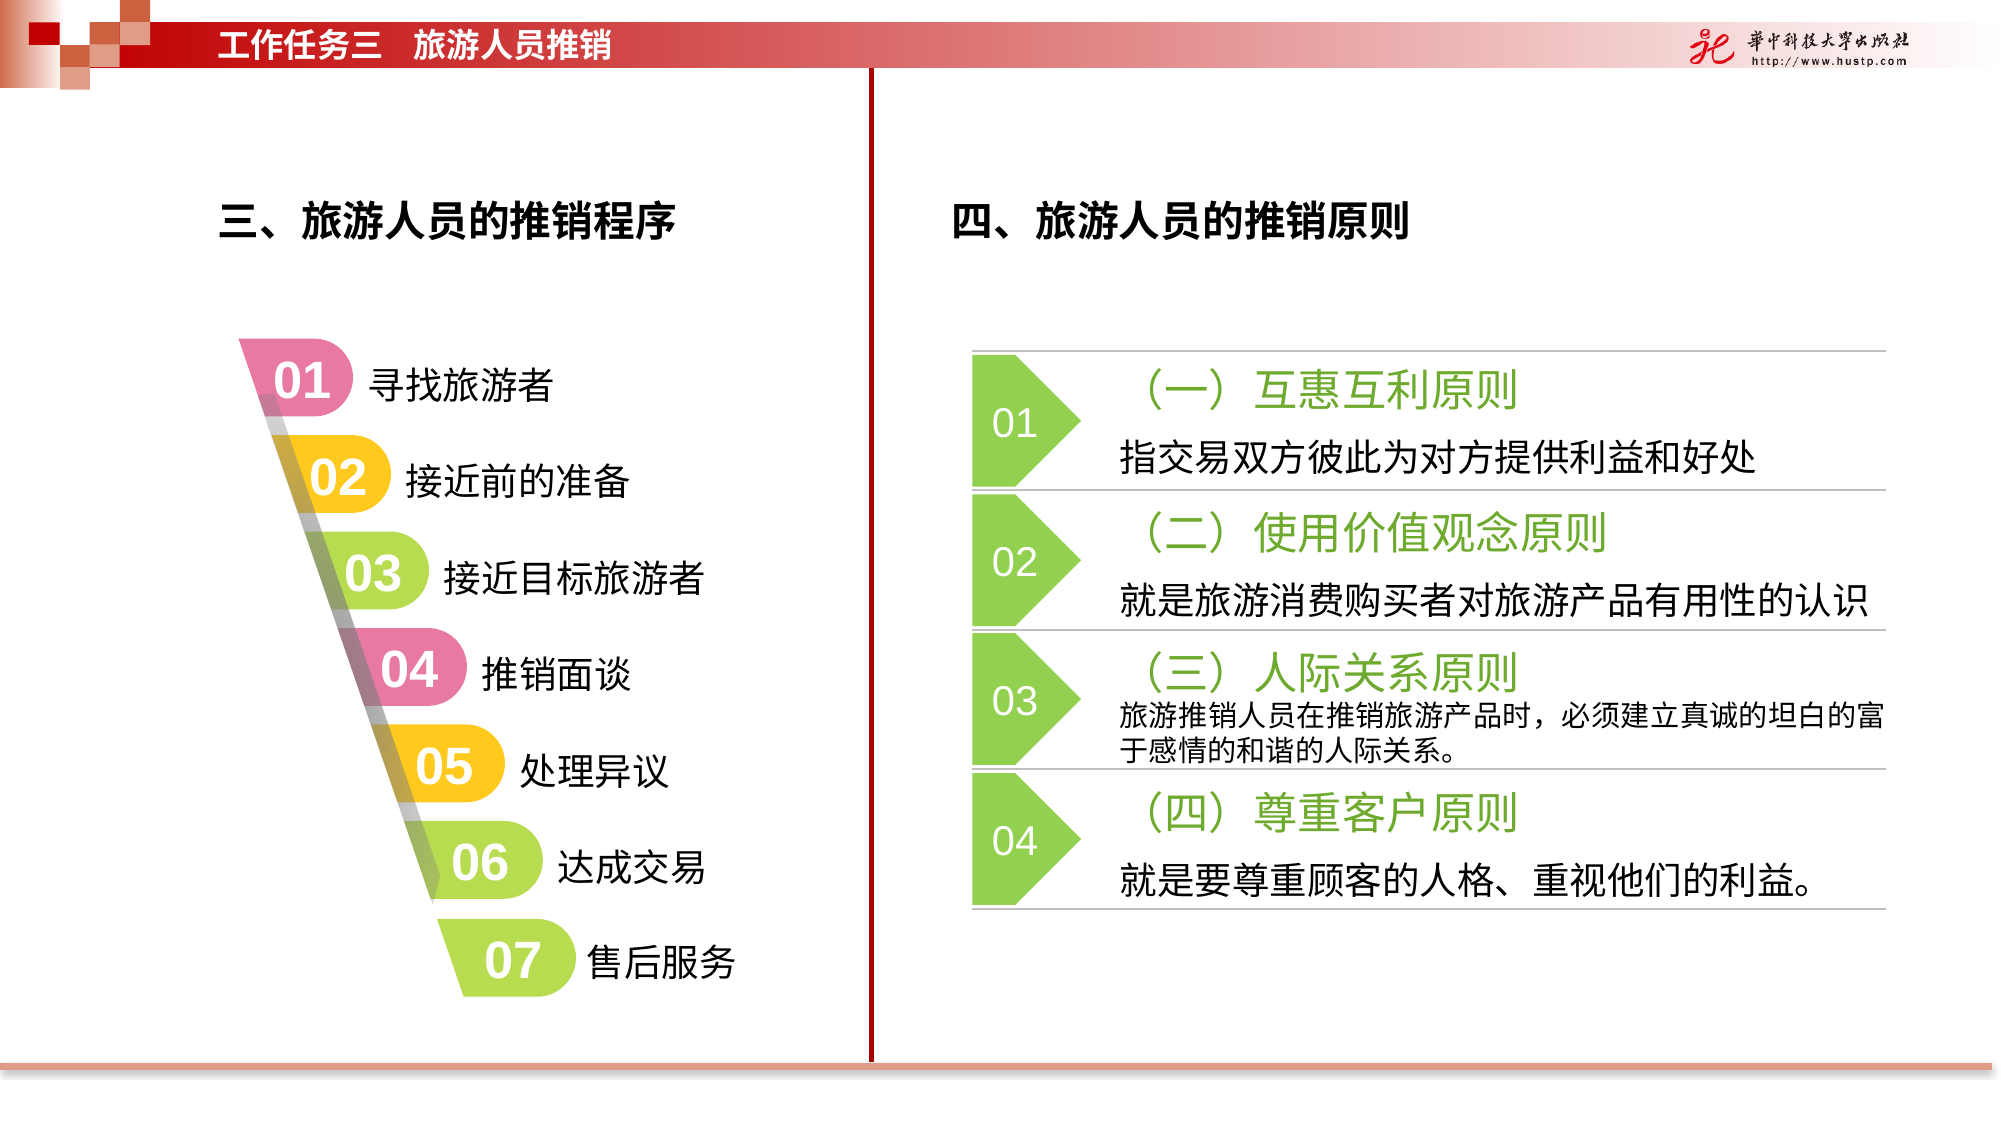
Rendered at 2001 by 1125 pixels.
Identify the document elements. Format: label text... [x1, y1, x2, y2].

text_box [972, 772, 1835, 913]
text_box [972, 354, 1835, 491]
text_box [972, 632, 1887, 770]
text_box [972, 494, 1887, 632]
text_box 工作任务三 旅游人员推销 [202, 17, 969, 72]
picture [1661, 0, 1939, 90]
text_box 三、旅游人员的推销程序 [202, 162, 744, 253]
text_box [238, 281, 1080, 1077]
text_box 四、旅游人员的推销原则 [936, 162, 1478, 253]
